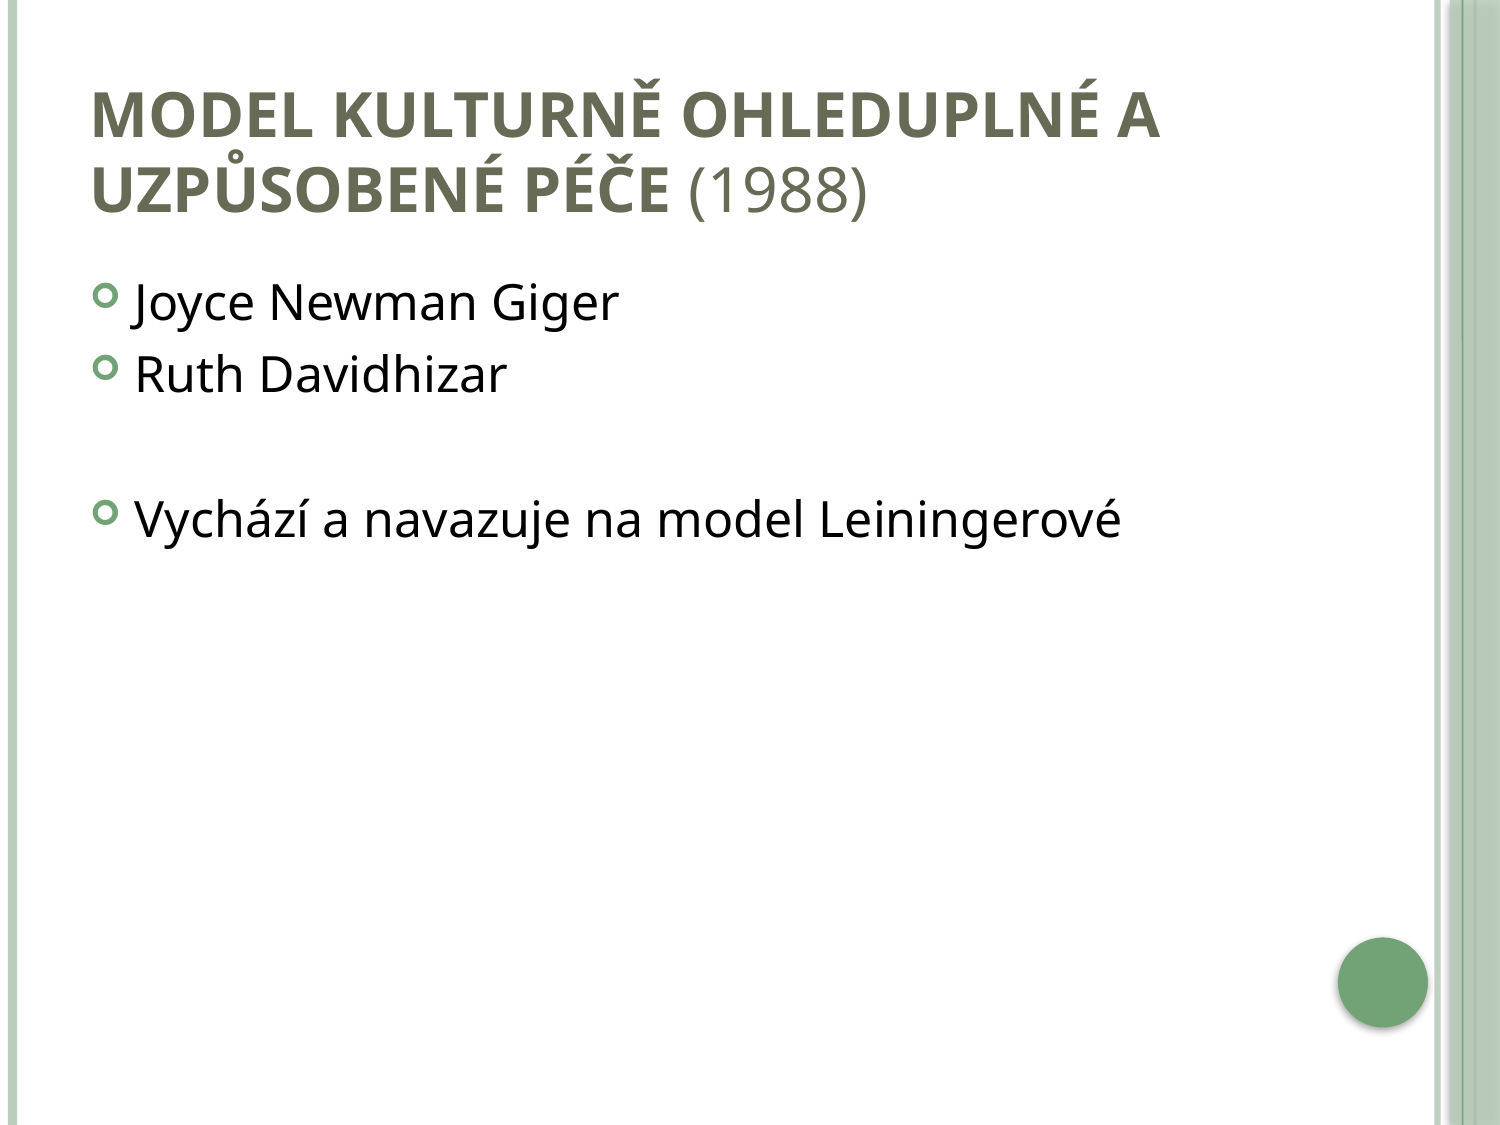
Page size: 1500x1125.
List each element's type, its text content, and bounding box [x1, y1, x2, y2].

title Model kulturně ohleduplné a uzpůsobené péče (1988) [75, 45, 1300, 233]
list Joyce Newman Giger Ruth Davidhizar Vychází a navazuje na model Leiningerové [75, 262, 1300, 1062]
